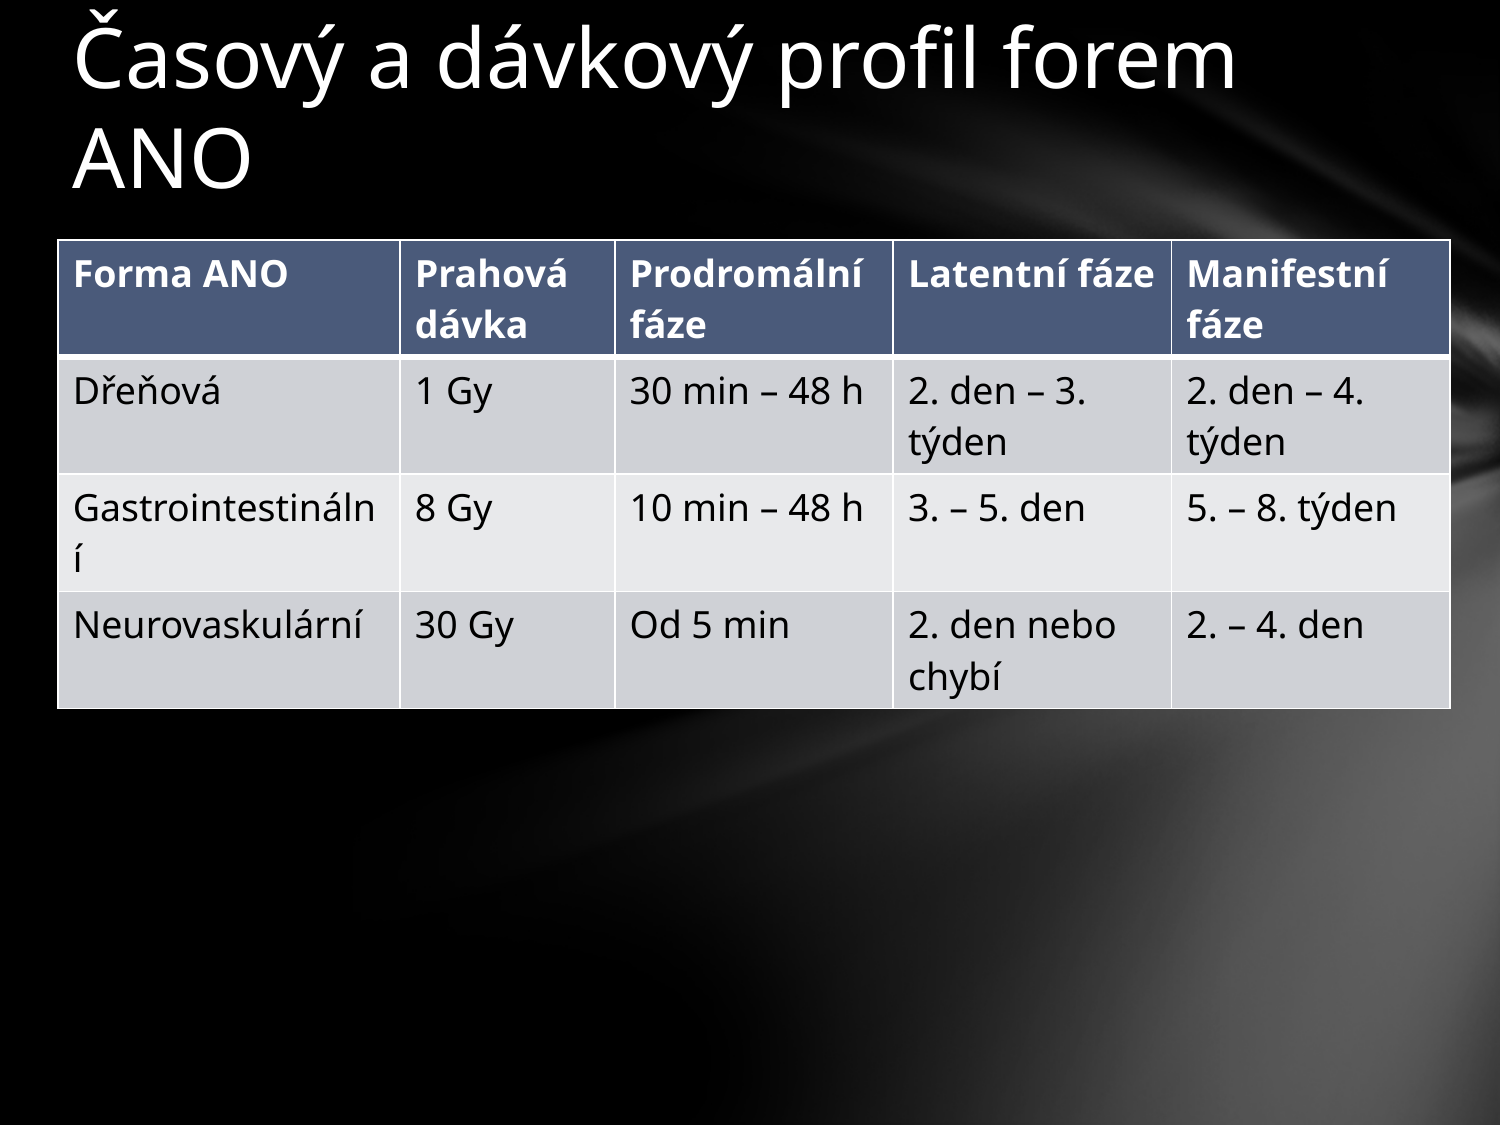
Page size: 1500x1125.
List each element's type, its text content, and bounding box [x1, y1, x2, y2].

table_header Forma ANO [59, 241, 399, 354]
table_cell 2. den nebo chybí [894, 592, 1171, 708]
table_header Latentní fáze [894, 241, 1171, 354]
table_cell 3. – 5. den [894, 475, 1171, 591]
table_cell 30 Gy [401, 592, 614, 708]
table_cell Od 5 min [616, 592, 892, 708]
title Časový a dávkový profil forem ANO [57, 37, 1318, 213]
table_cell 10 min – 48 h [616, 475, 892, 591]
table_header Manifestní fáze [1172, 241, 1449, 354]
table_cell Neurovaskulární [59, 592, 399, 708]
table_cell 30 min – 48 h [616, 360, 892, 473]
table_cell Dřeňová [59, 360, 399, 473]
table_cell 8 Gy [401, 475, 614, 591]
table_header Prodromální fáze [616, 241, 892, 354]
table_header Prahová dávka [401, 241, 614, 354]
table_cell 5. – 8. týden [1172, 475, 1449, 591]
table_cell 1 Gy [401, 360, 614, 473]
table_cell 2. – 4. den [1172, 592, 1449, 708]
table_cell 2. den – 3. týden [894, 360, 1171, 473]
table_cell Gastrointestinální [59, 475, 399, 591]
table_cell 2. den – 4. týden [1172, 360, 1449, 473]
